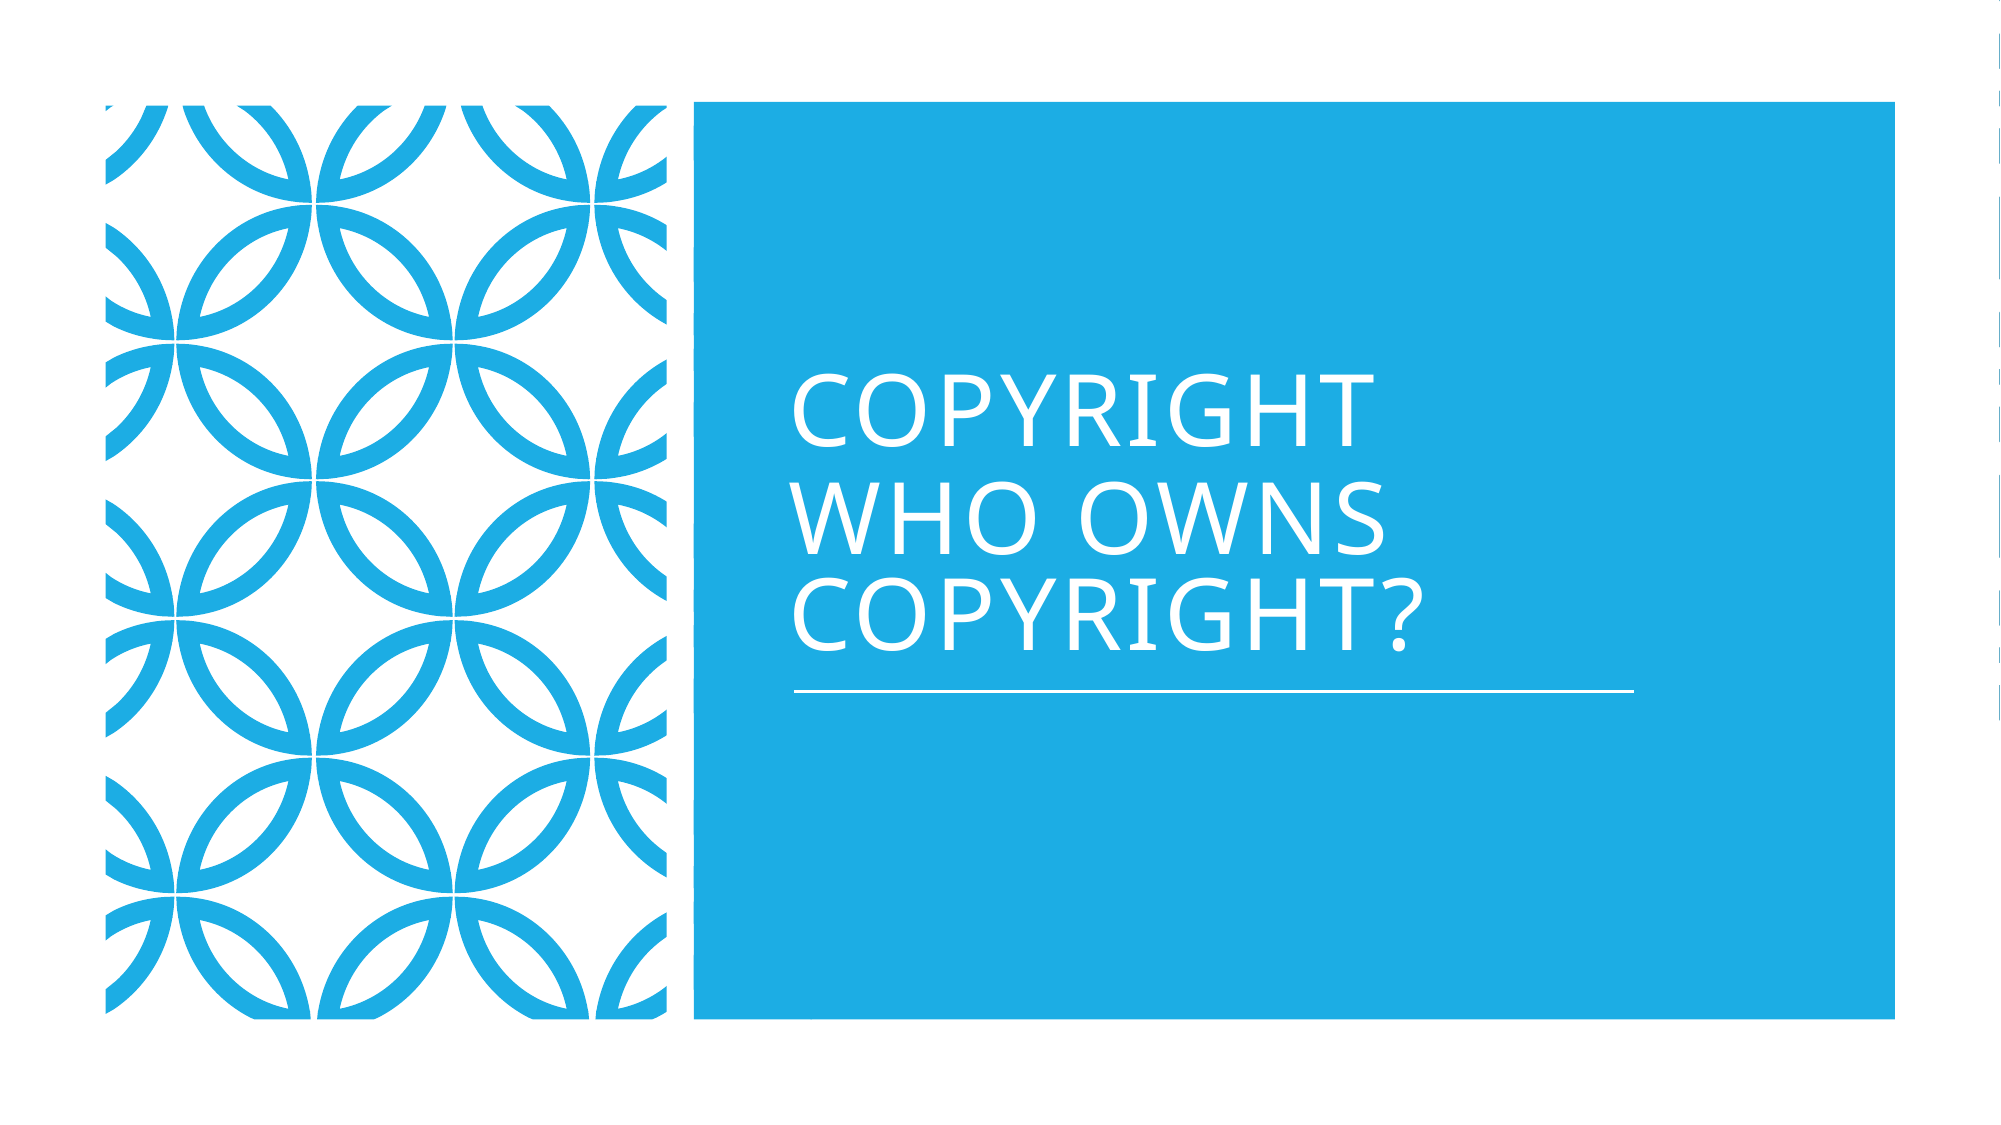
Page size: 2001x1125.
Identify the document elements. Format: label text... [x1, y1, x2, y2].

text_box [0, 0, 665, 1125]
text_box [695, 0, 2000, 1125]
text_box Copyright Who owns copyright? [773, 181, 1816, 678]
text_box [695, 101, 1896, 1021]
text_box [665, 0, 695, 1125]
text_box [104, 104, 665, 1021]
